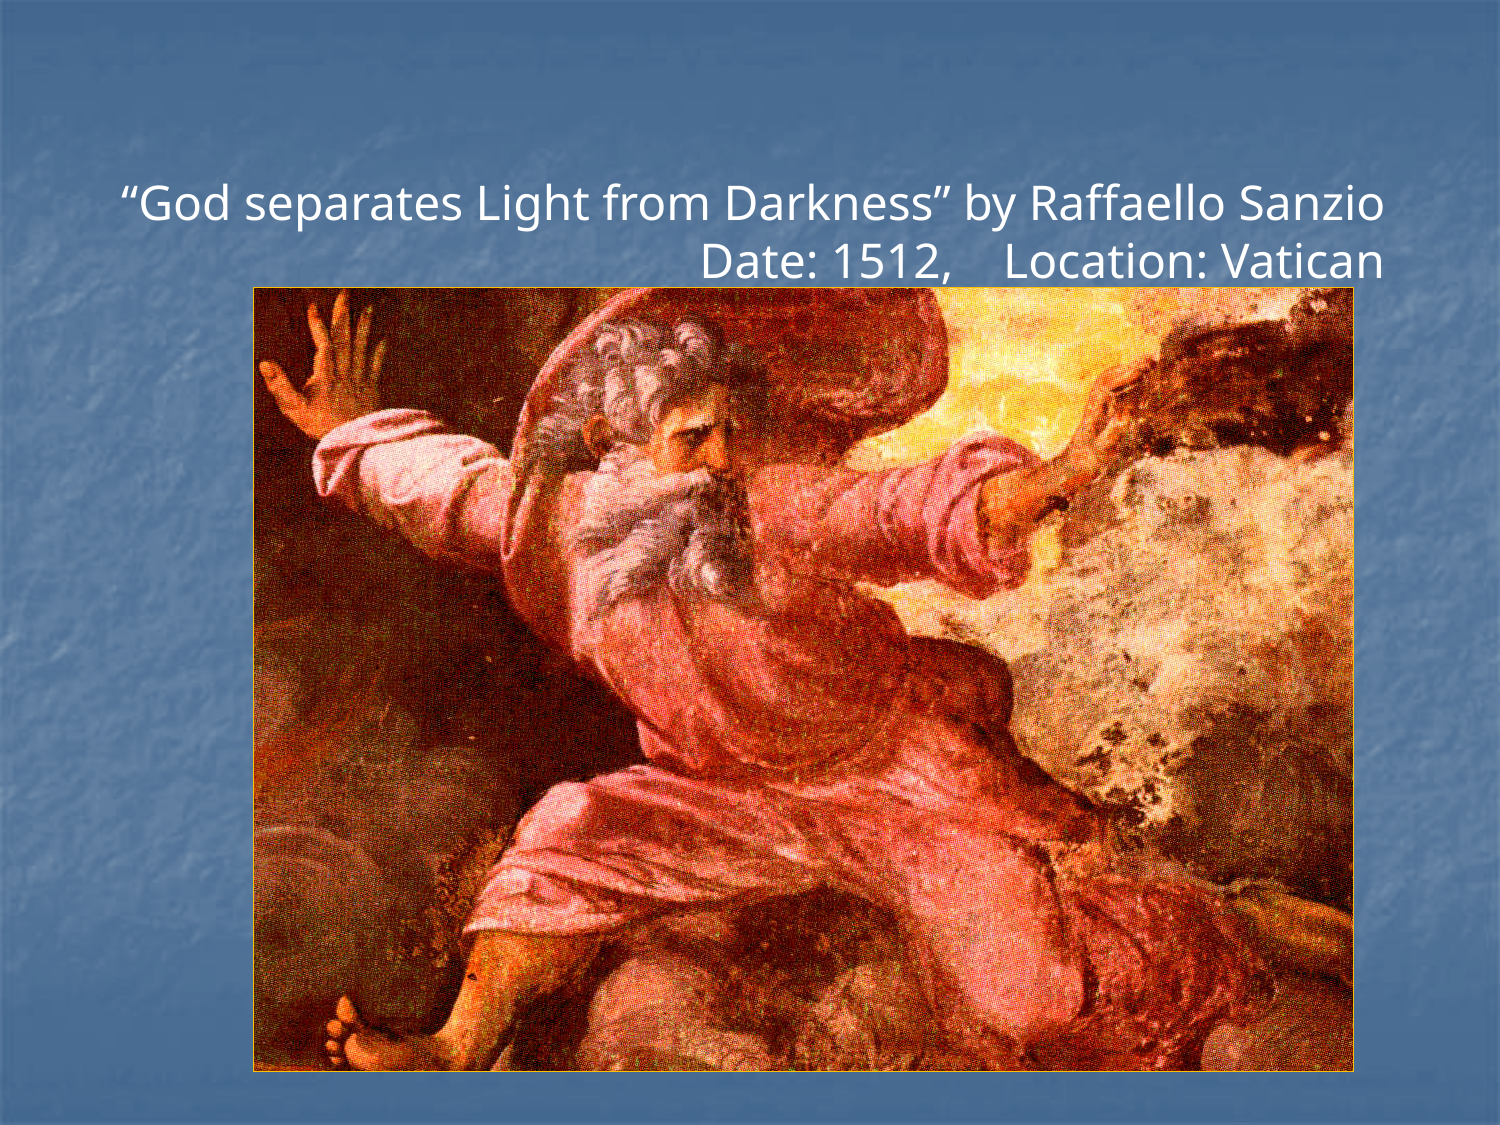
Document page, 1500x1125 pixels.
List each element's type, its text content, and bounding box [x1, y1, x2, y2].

list “God separates Light from Darkness” by Raffaello Sanzio Date: 1512, Location: Vatican [97, 107, 1403, 359]
picture [253, 287, 1354, 1072]
